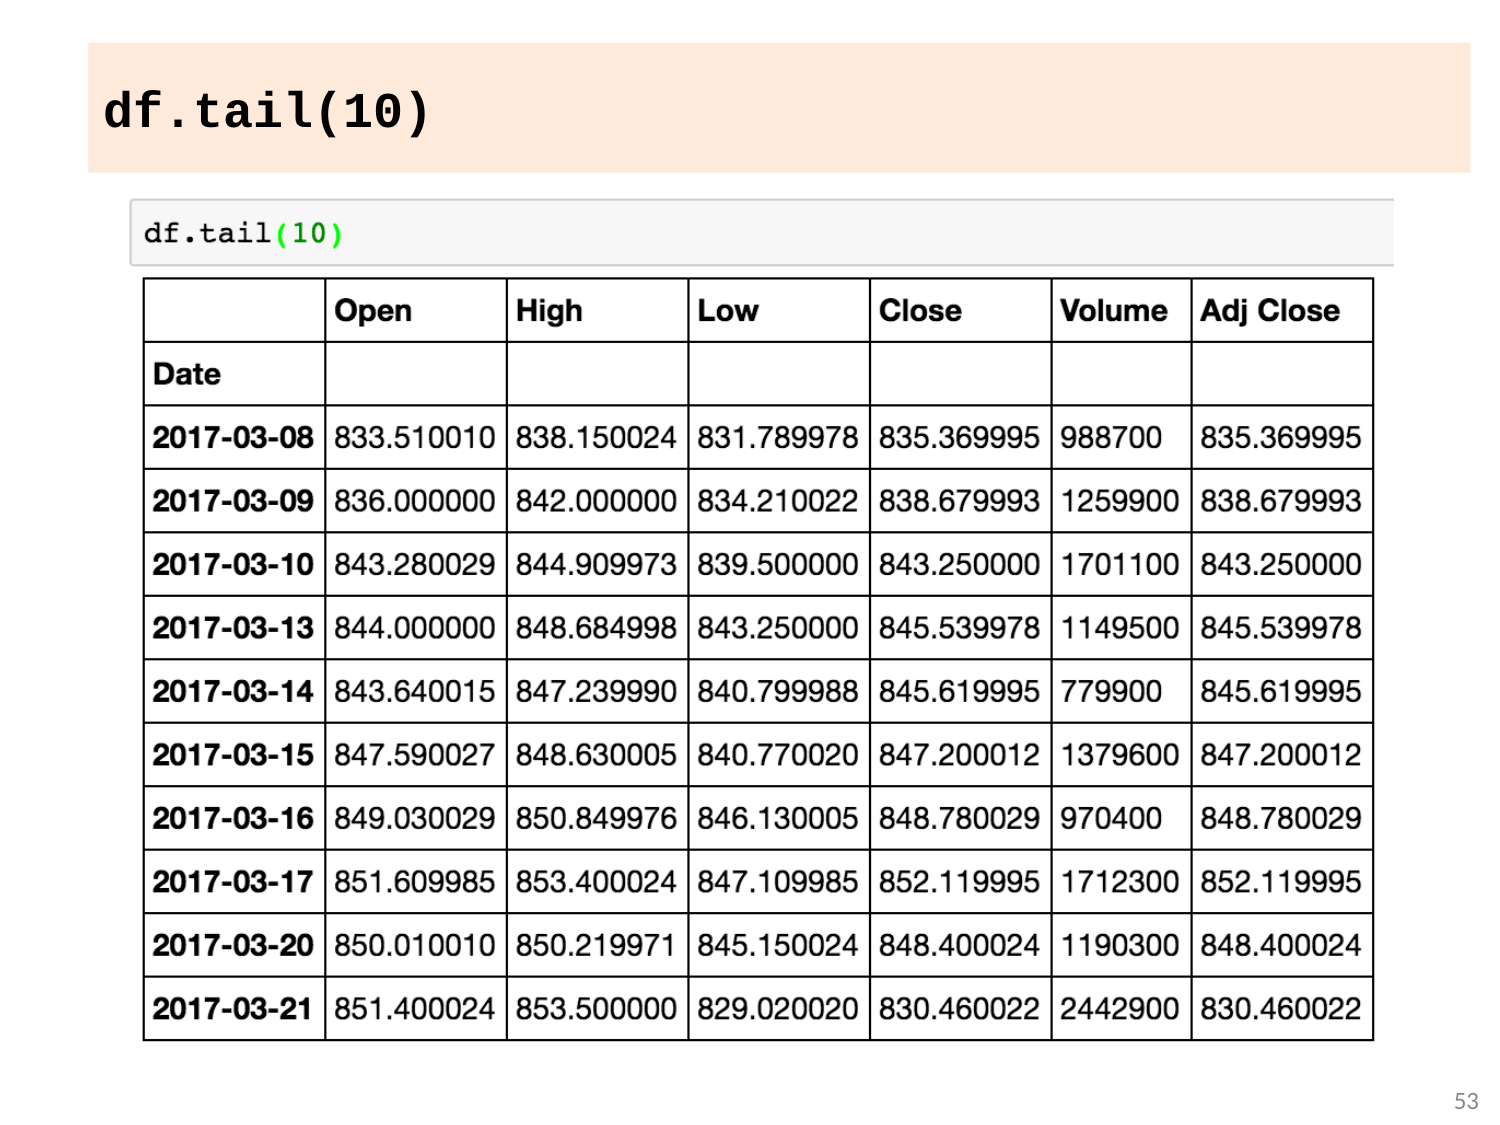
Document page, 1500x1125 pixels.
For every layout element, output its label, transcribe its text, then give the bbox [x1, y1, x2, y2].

slide_number 53 [1144, 1069, 1495, 1125]
text_box df.tail(10) [88, 42, 1471, 173]
picture [123, 192, 1395, 1050]
